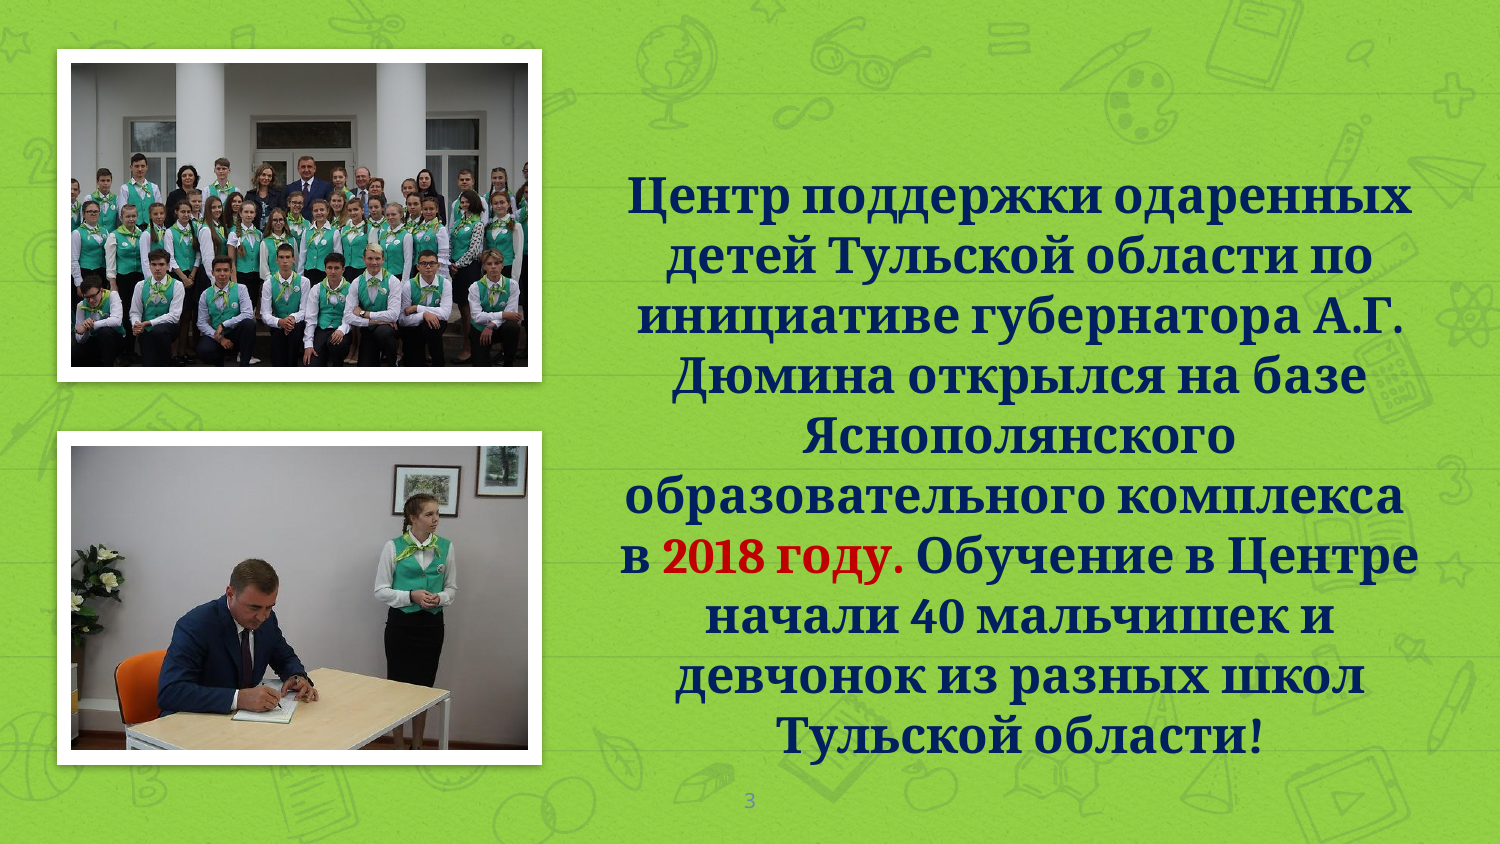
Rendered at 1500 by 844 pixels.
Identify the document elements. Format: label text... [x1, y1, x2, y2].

picture [0, 0, 1500, 844]
text_box Центр поддержки одаренных детей Тульской области по инициативе губернатора А.Г. Дюмина открылся на базе Яснополянского образовательного комплекса в 2018 году. Обучение в Центре начали 40 мальчишек и девчонок из разных школ Тульской области! [566, 156, 1475, 247]
slide_number 3 [705, 779, 795, 825]
